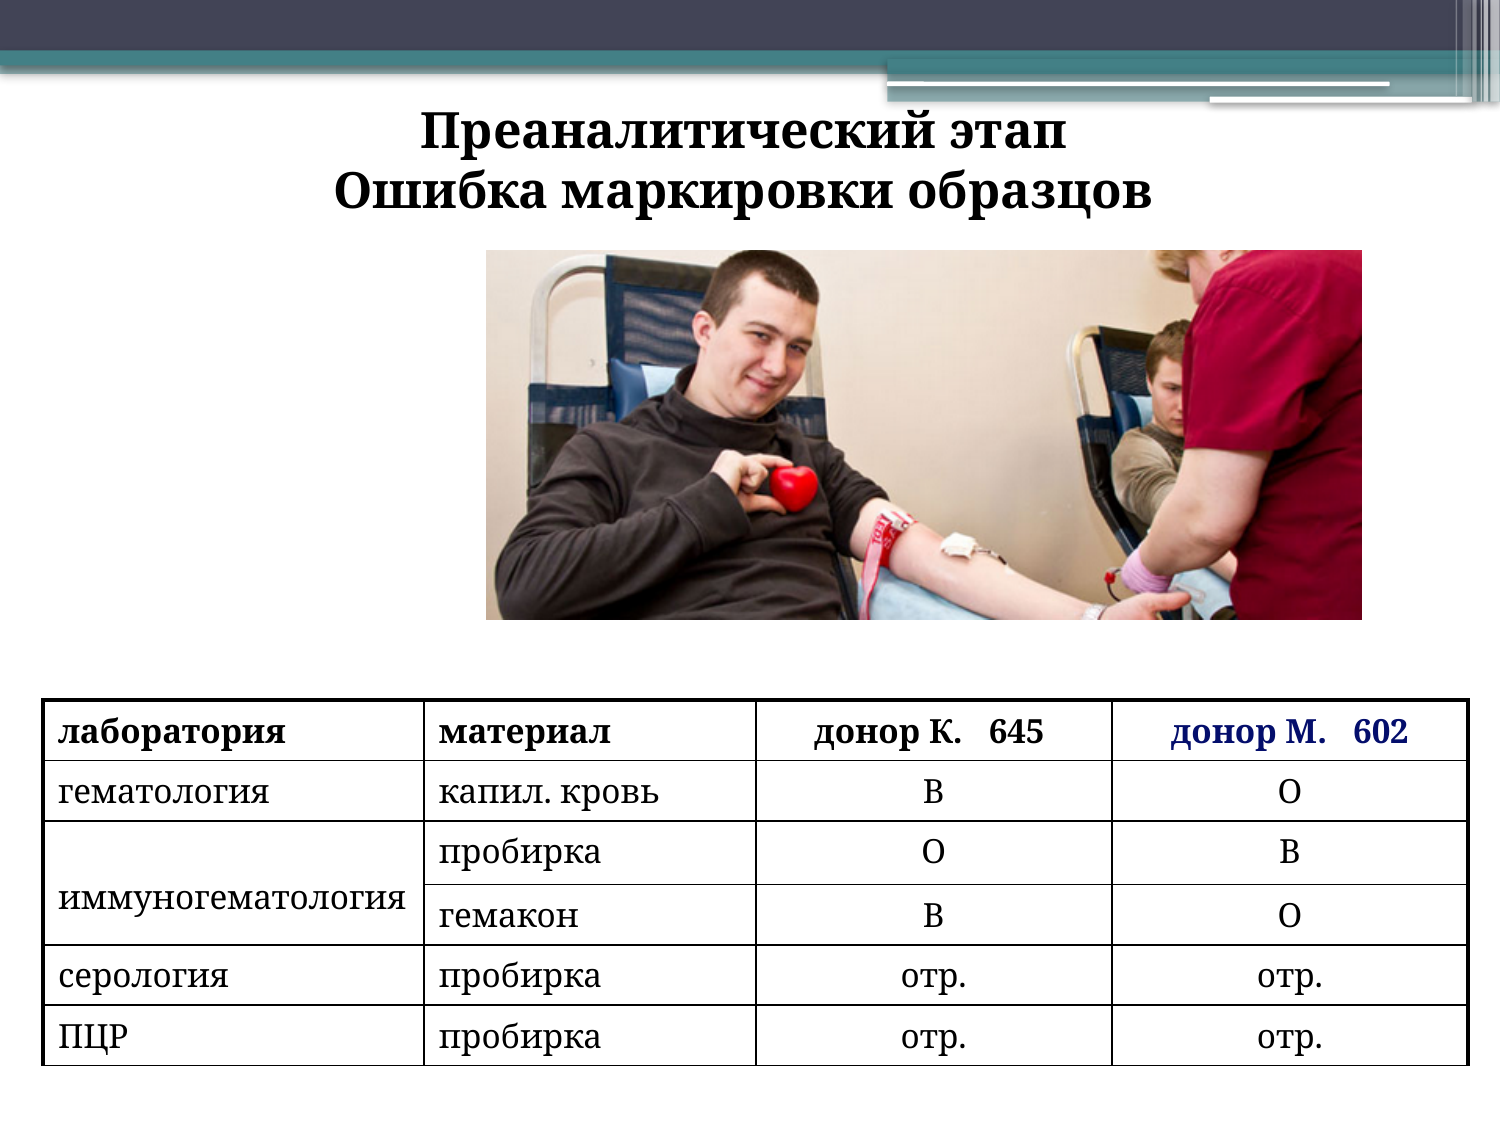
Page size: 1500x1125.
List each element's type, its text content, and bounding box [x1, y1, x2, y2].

table_cell отр. [1113, 1006, 1466, 1065]
table_cell В [757, 885, 1111, 944]
table_header донор М. 602 [1113, 702, 1466, 760]
table_cell гематология [45, 761, 423, 820]
picture [486, 250, 1362, 620]
table_cell гемакон [425, 885, 755, 944]
table_cell отр. [757, 946, 1111, 1004]
table_cell пробирка [425, 1006, 755, 1065]
table_cell О [757, 822, 1111, 884]
table_cell иммуногематология [45, 822, 423, 944]
table_cell серология [45, 946, 423, 1004]
table_cell О [1113, 885, 1466, 944]
table_cell капил. кровь [425, 761, 755, 820]
table_cell В [757, 761, 1111, 820]
table_cell пробирка [425, 822, 755, 884]
table_cell ПЦР [45, 1006, 423, 1065]
table_header лаборатория [45, 702, 423, 760]
table_cell О [1113, 761, 1466, 820]
title Преаналитический этап Ошибка маркировки образцов [31, 89, 1457, 227]
table_header донор К. 645 [757, 702, 1111, 760]
table_header материал [425, 702, 755, 760]
table_cell отр. [757, 1006, 1111, 1065]
table_cell отр. [1113, 946, 1466, 1004]
table_cell В [1113, 822, 1466, 884]
table_cell пробирка [425, 946, 755, 1004]
